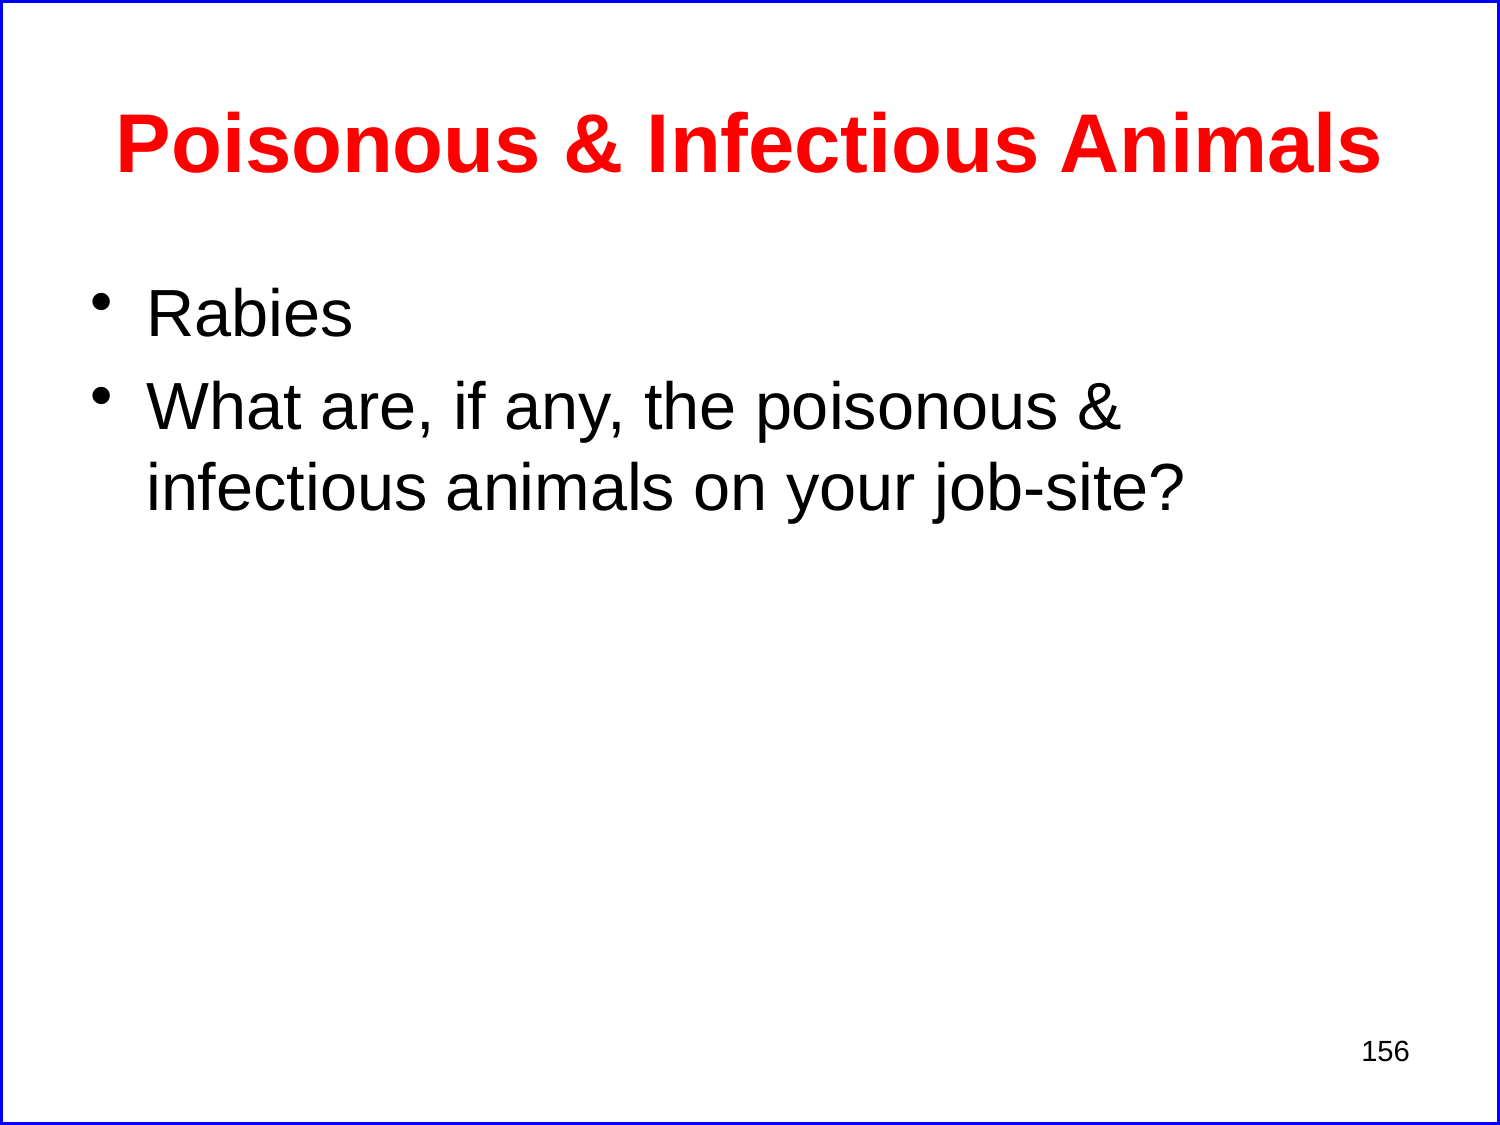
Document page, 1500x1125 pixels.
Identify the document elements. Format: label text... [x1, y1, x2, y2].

title Poisonous & Infectious Animals [75, 45, 1425, 233]
list Rabies What are, if any, the poisonous & infectious animals on your job-site? [75, 262, 1425, 1005]
slide_number 156 [1074, 1024, 1426, 1103]
